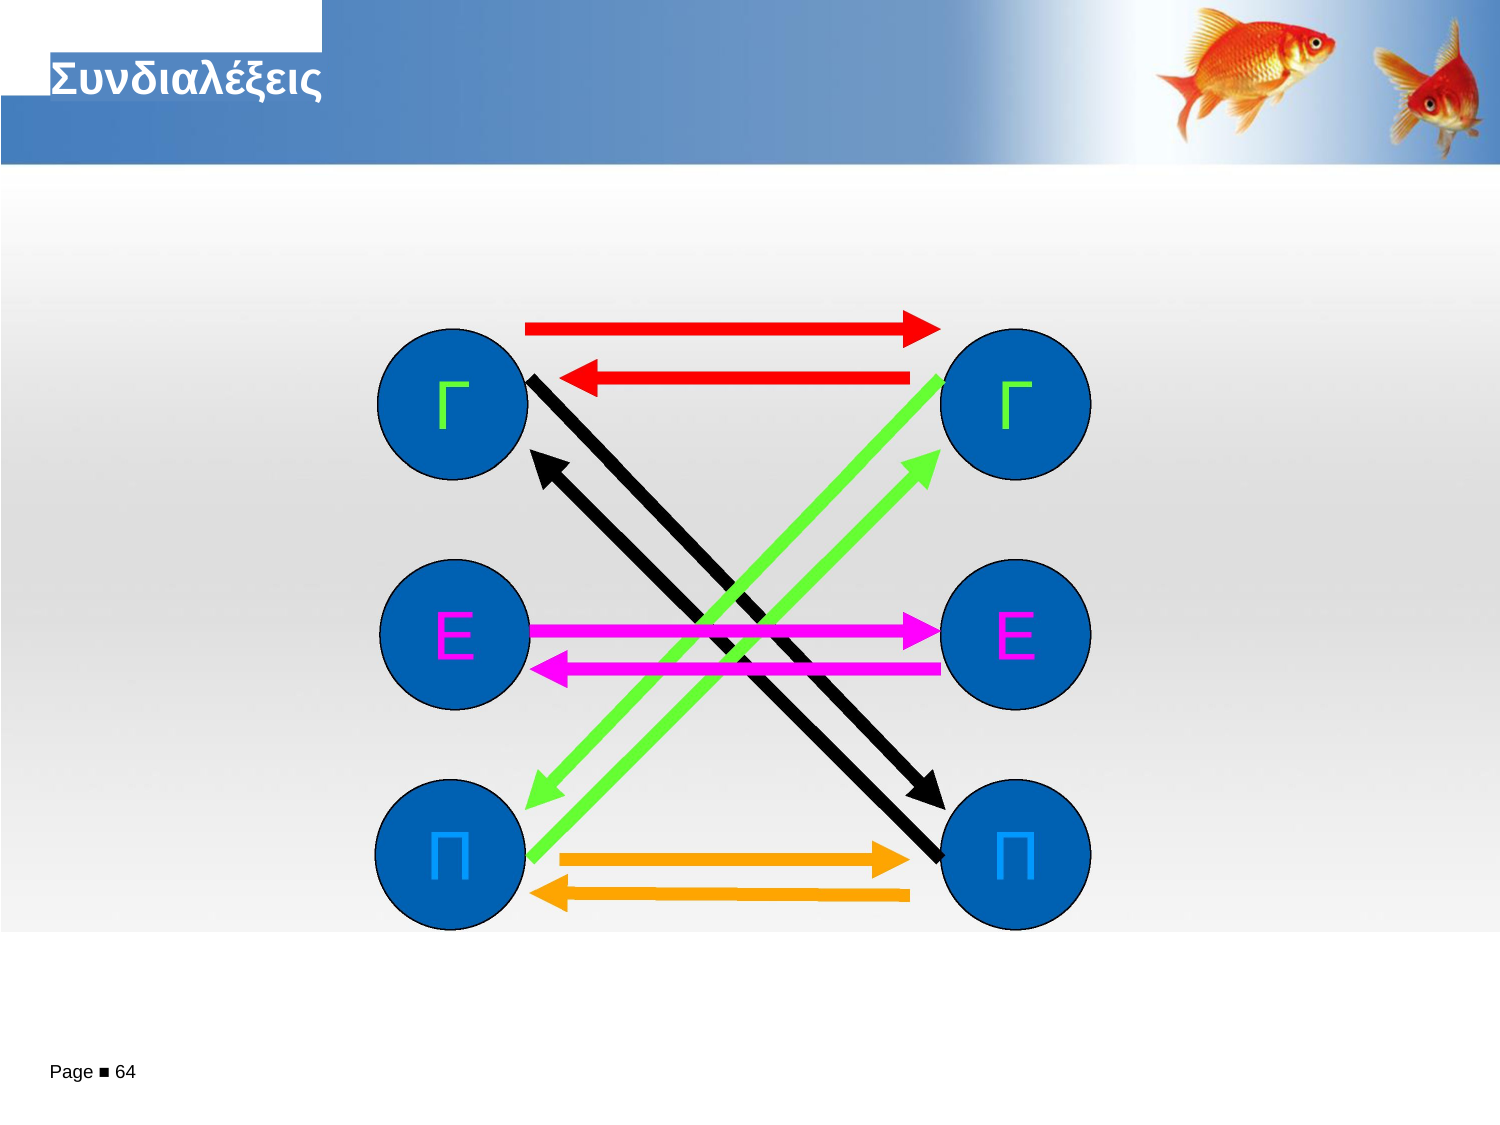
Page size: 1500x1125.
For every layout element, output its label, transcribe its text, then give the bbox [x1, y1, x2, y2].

text_box Page ■ 64 [49, 1061, 145, 1087]
picture [0, 0, 1500, 933]
